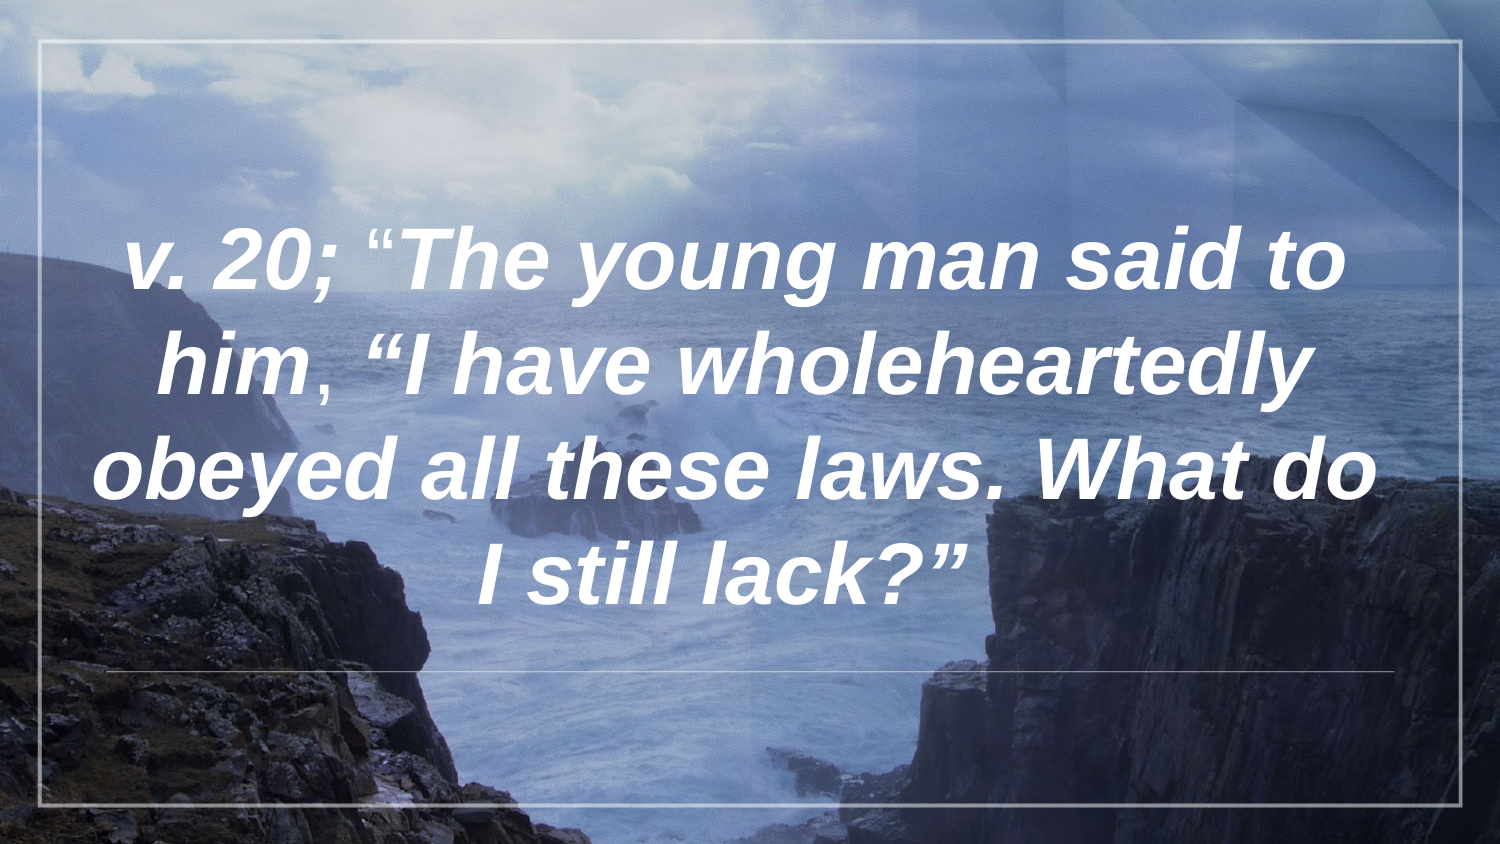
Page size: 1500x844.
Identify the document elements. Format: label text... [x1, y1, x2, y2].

picture [0, 0, 1500, 844]
text_box v. 20; “The young man said to him, “I have wholeheartedly obeyed all these laws. What do I still lack?” [75, 210, 1397, 613]
